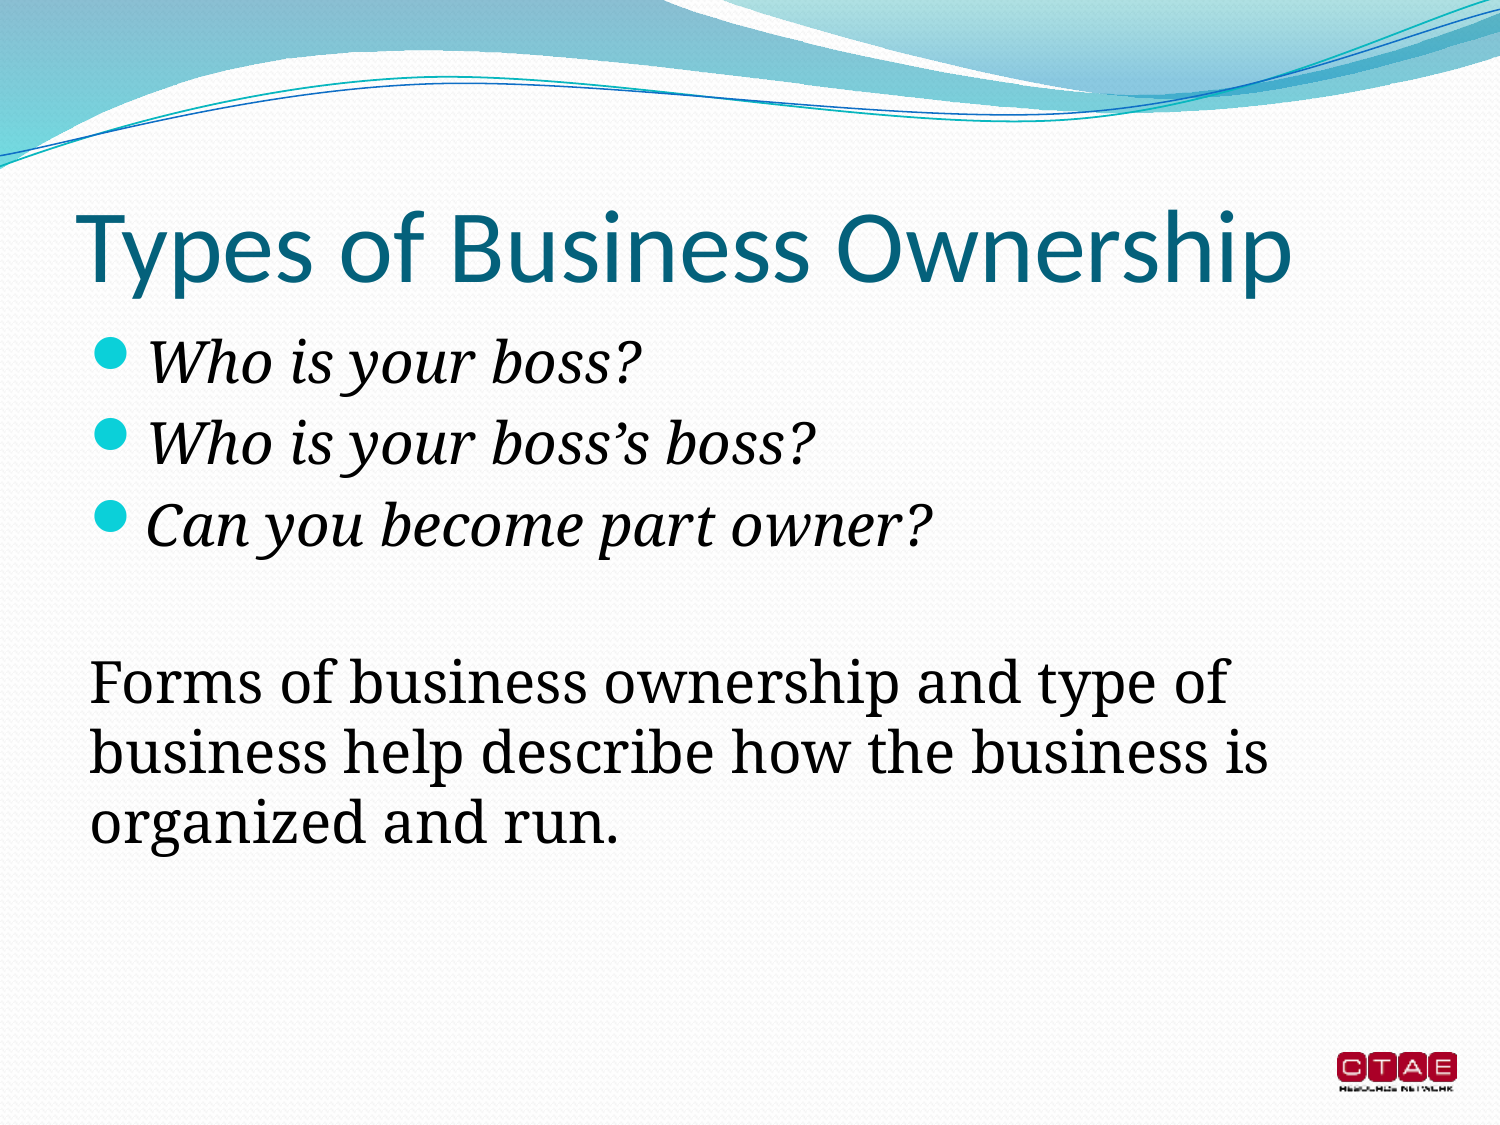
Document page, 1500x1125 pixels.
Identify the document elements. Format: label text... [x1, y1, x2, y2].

picture [1337, 1052, 1457, 1101]
title Types of Business Ownership [75, 115, 1425, 303]
list Who is your boss? Who is your boss’s boss? Can you become part owner? Forms of business ownership and type of business help describe how the business is organized and run. [75, 317, 1425, 1038]
